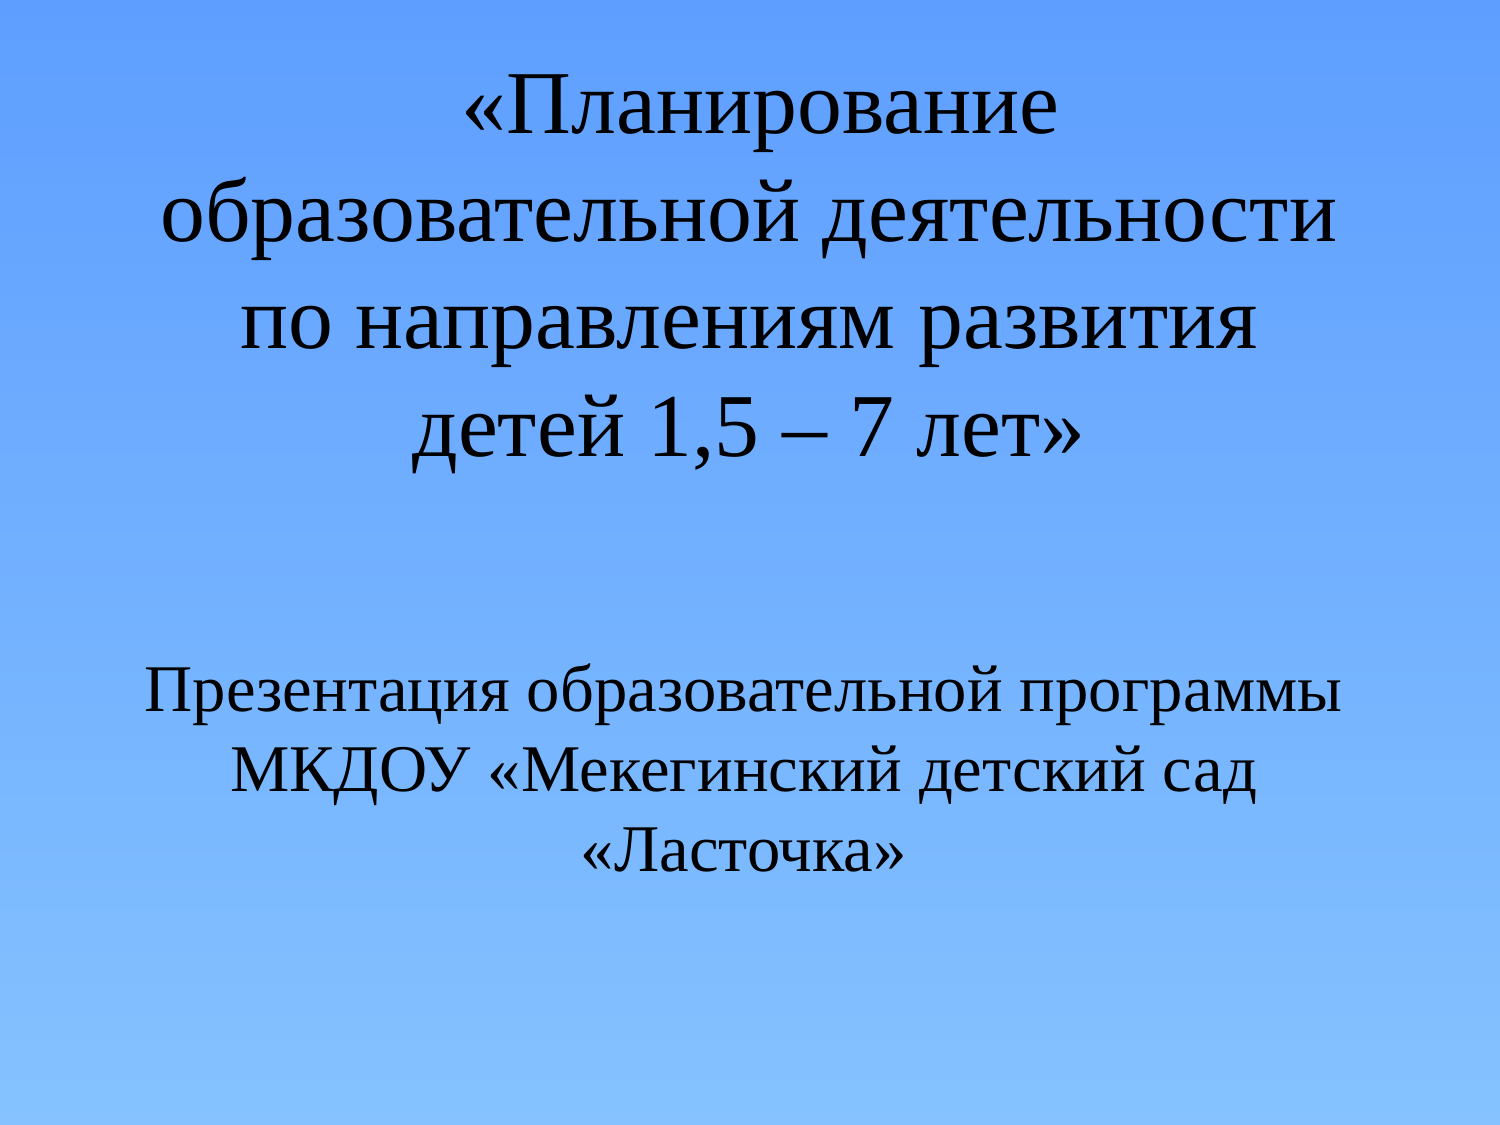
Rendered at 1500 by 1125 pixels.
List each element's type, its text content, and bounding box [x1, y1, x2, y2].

subtitle Презентация образовательной программы МКДОУ «Мекегинский детский сад «Ласточка» [70, 637, 1418, 925]
title «Планирование образовательной деятельности по направлениям развития детей 1,5 – 7 лет» [112, 35, 1388, 591]
